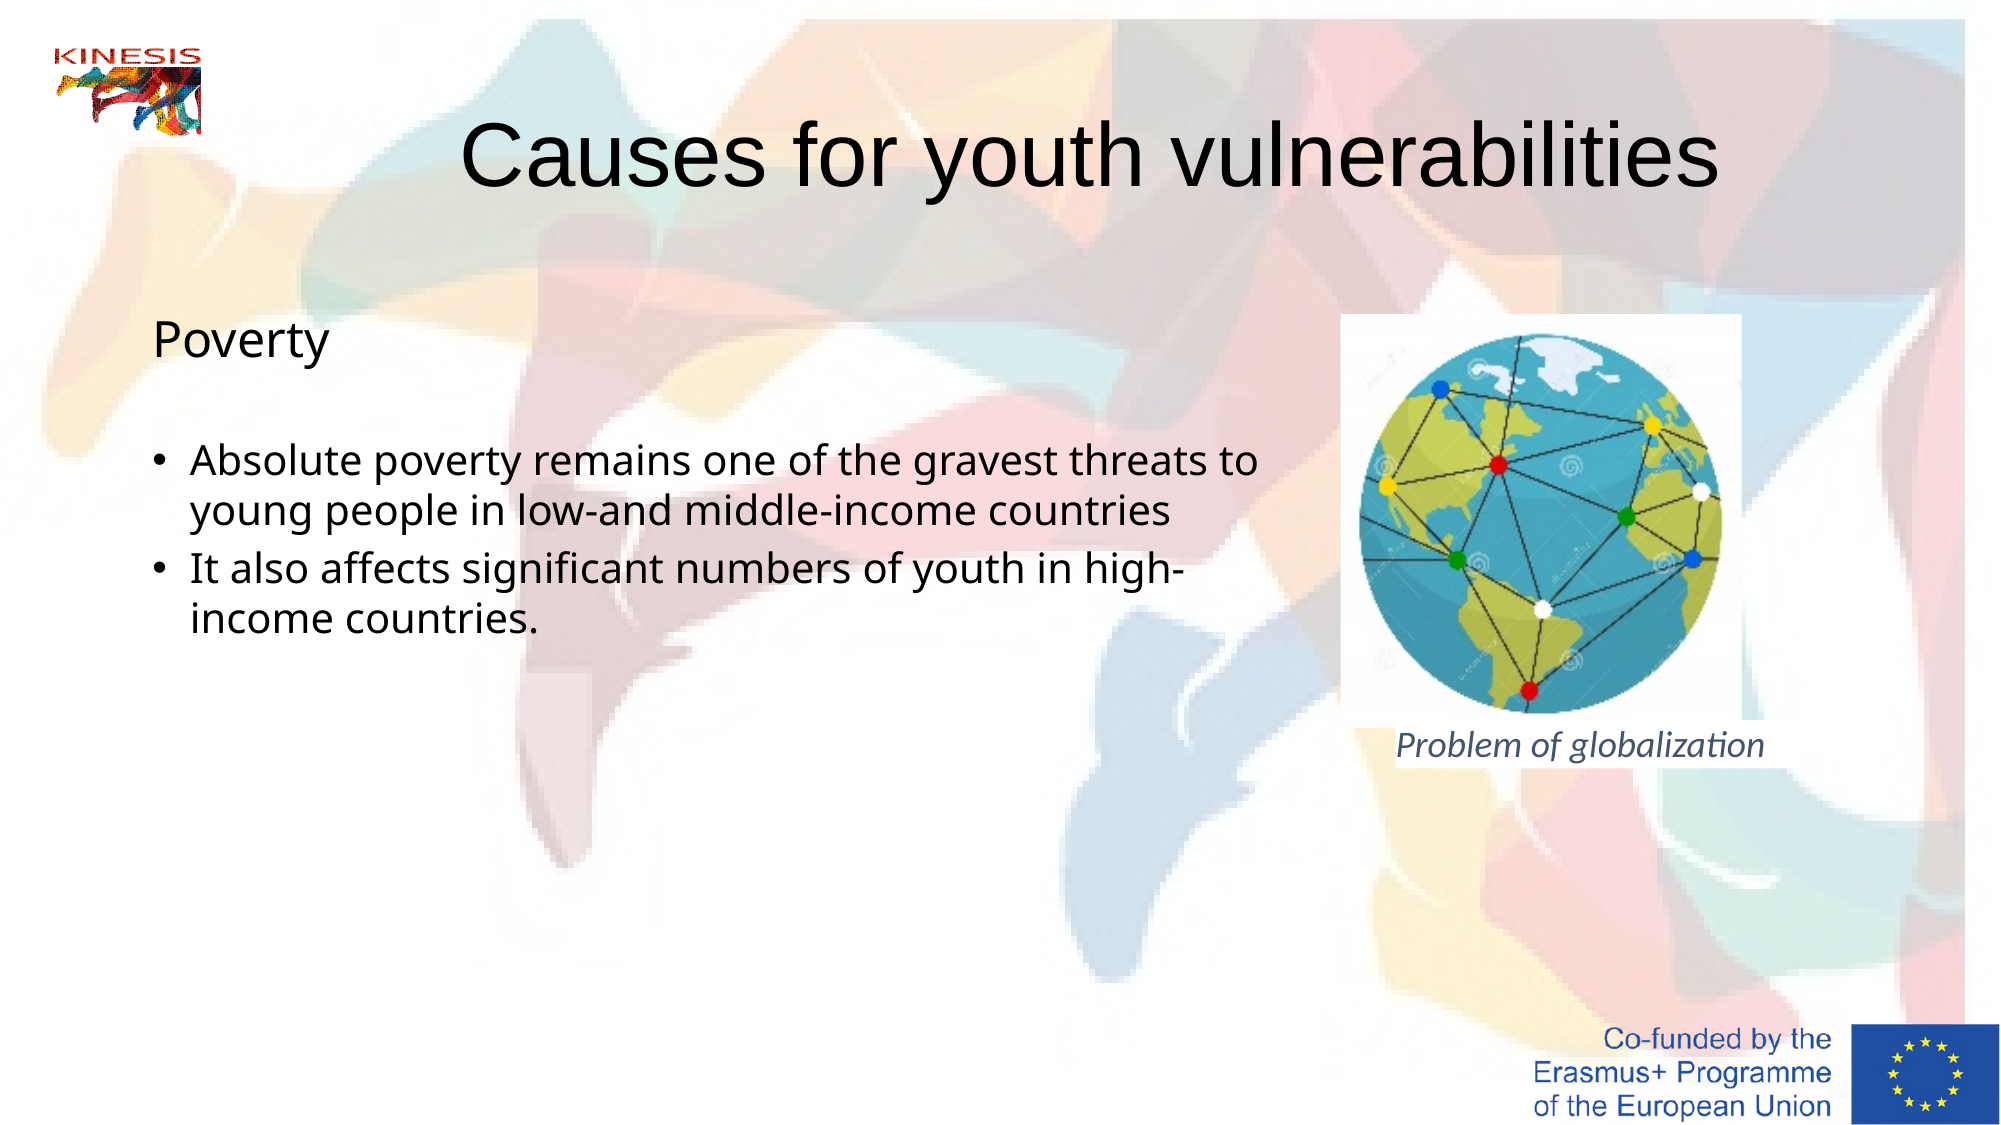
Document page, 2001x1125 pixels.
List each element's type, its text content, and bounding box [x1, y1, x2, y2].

title Causes for youth vulnerabilities [204, 87, 1978, 213]
picture [1345, 999, 2001, 1125]
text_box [1340, 314, 1797, 769]
picture [22, 0, 244, 194]
list Poverty Absolute poverty remains one of the gravest threats to young people in low-and middle-income countries It also affects significant numbers of youth in high-income countries. [137, 299, 1341, 1014]
